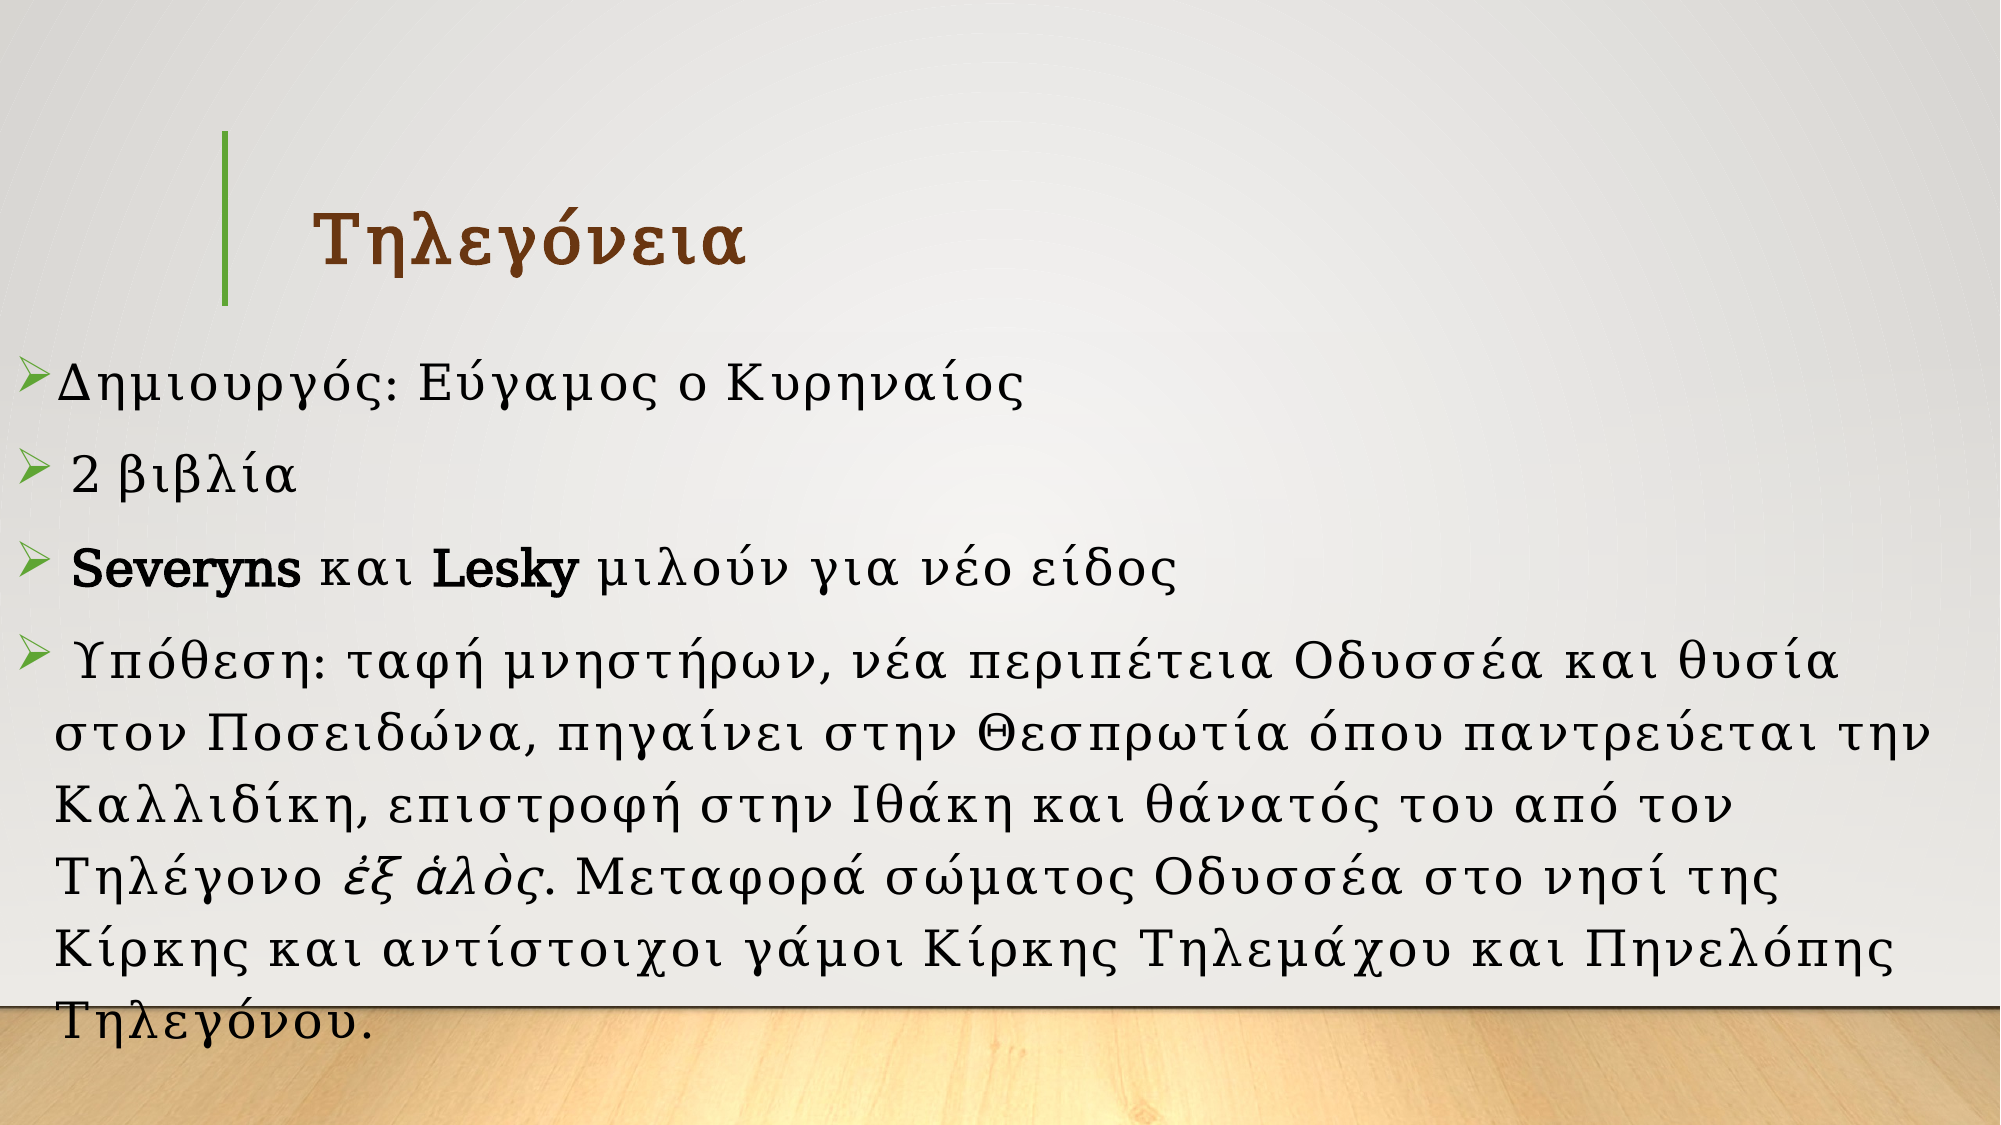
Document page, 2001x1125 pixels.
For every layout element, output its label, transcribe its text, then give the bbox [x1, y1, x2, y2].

list Δημιουργός: Εύγαμος ο Κυρηναίος 2 βιβλία Severyns και Lesky μιλούν για νέο είδος Υπόθεση: ταφή μνηστήρων, νέα περιπέτεια Οδυσσέα και θυσία στον Ποσειδώνα, πηγαίνει στην Θεσπρωτία όπου παντρεύεται την Καλλιδίκη, επιστροφή στην Ιθάκη και θάνατός του από τον Τηλέγονο ἐξ ἁλὸς. Μεταφορά σώματος Οδυσσέα στο νησί της Κίρκης και αντίστοιχοι γάμοι Κίρκης Τηλεμάχου και Πηνελόπης Τηλεγόνου. [0, 330, 2000, 1125]
title Τηλεγόνεια [251, 131, 1583, 285]
